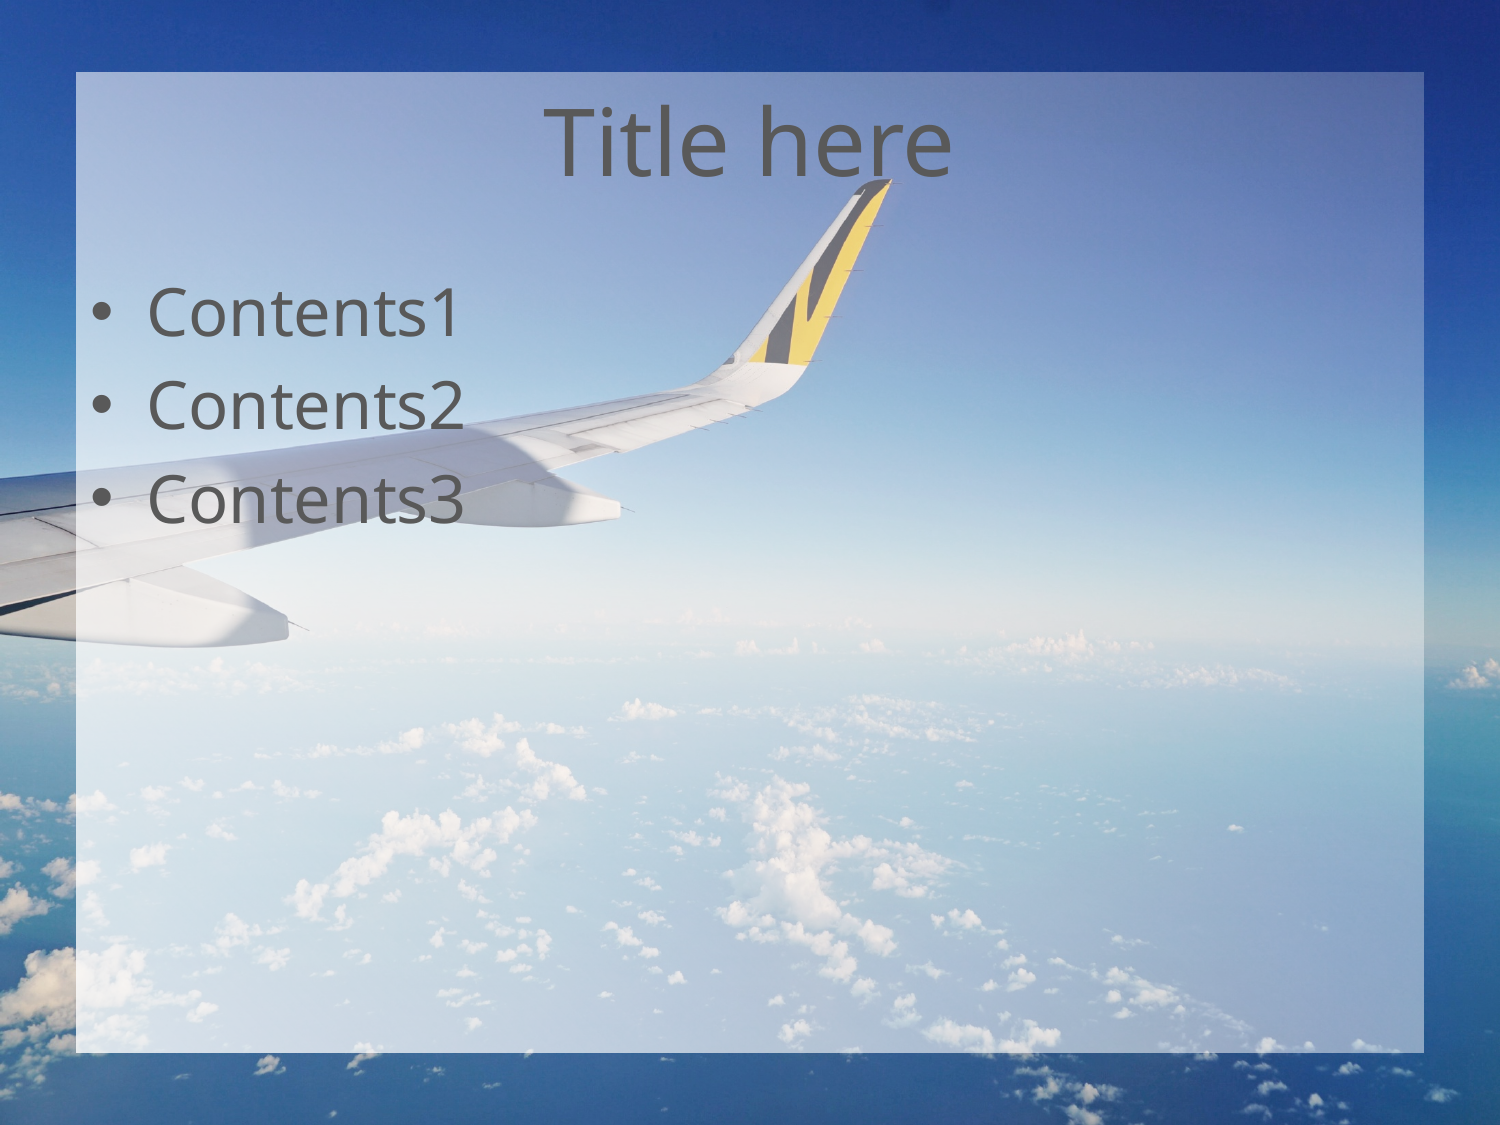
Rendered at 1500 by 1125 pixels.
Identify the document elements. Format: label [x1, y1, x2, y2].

text_box [0, 0, 1500, 1125]
